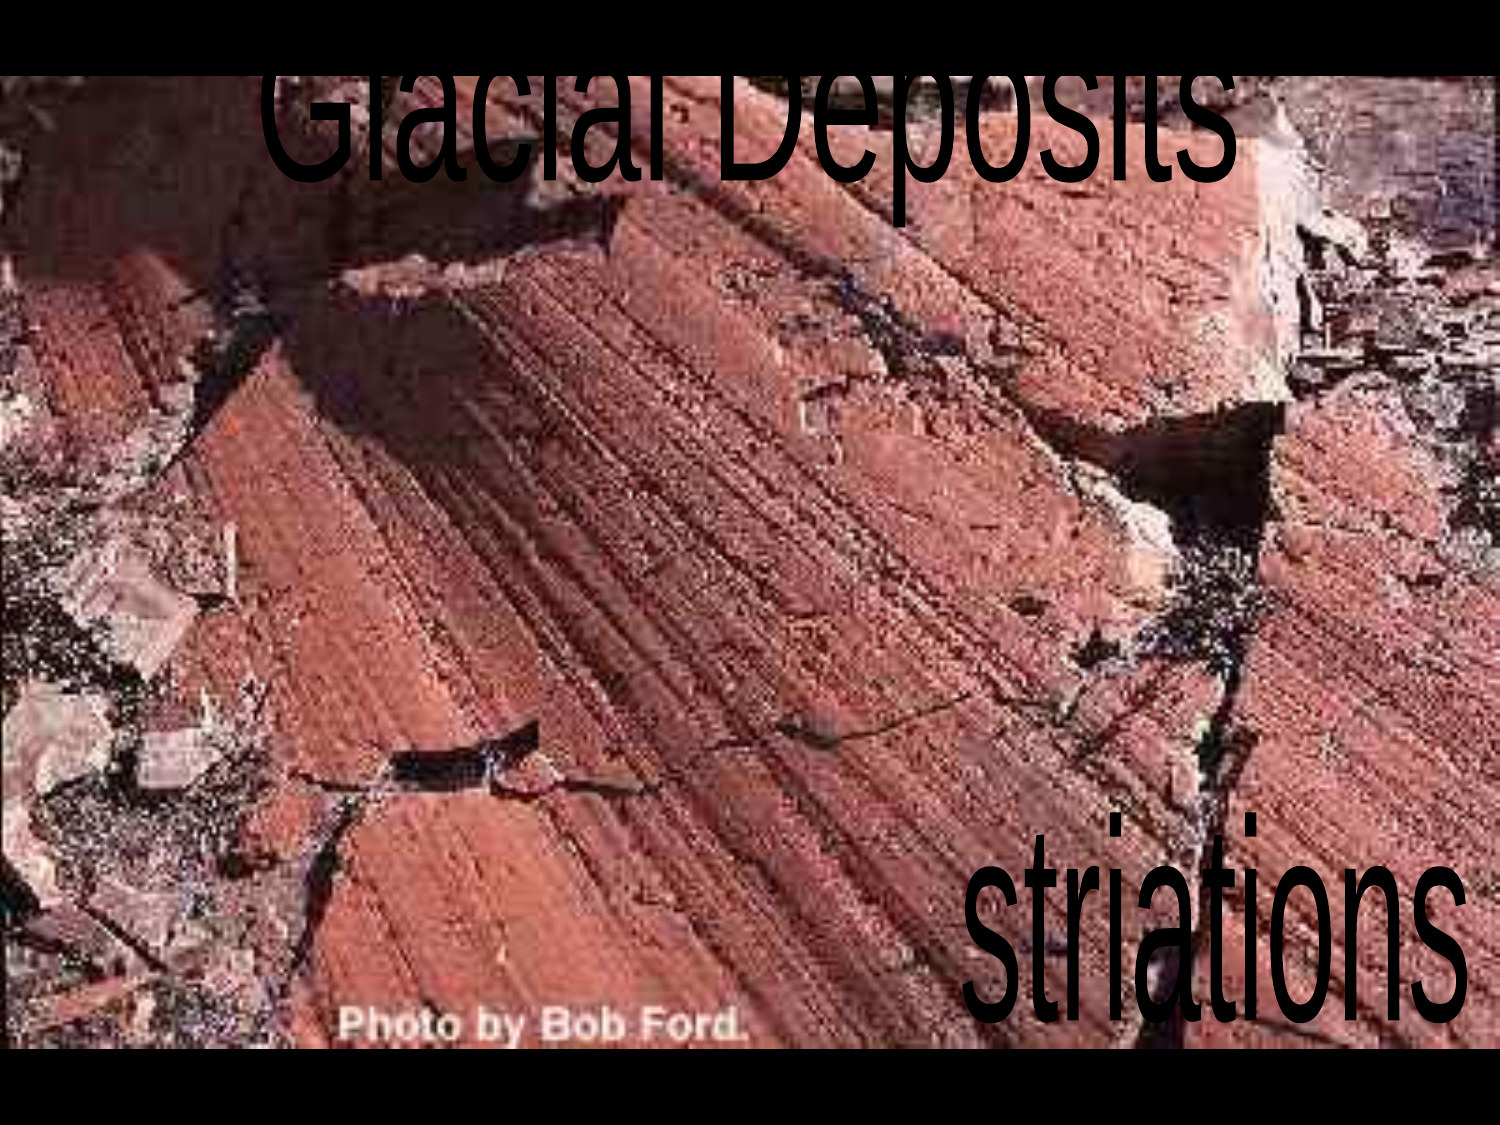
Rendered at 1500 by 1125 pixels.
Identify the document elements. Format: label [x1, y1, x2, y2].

picture [0, 76, 1500, 1049]
